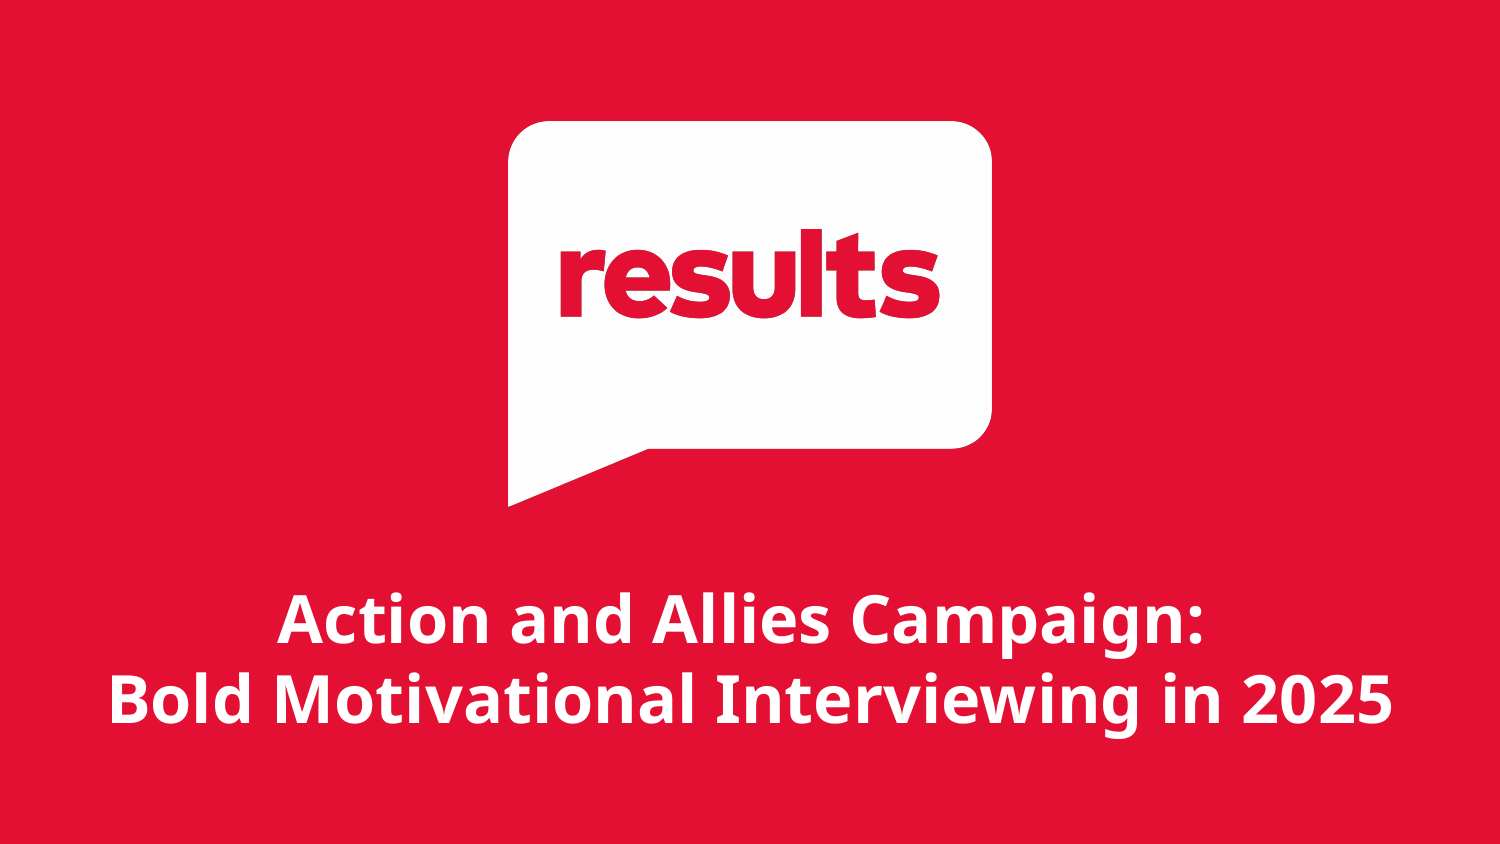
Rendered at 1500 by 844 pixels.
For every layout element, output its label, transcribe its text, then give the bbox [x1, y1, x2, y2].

picture [508, 121, 992, 507]
title Action and Allies Campaign: Bold Motivational Interviewing in 2025 [86, 587, 1415, 728]
